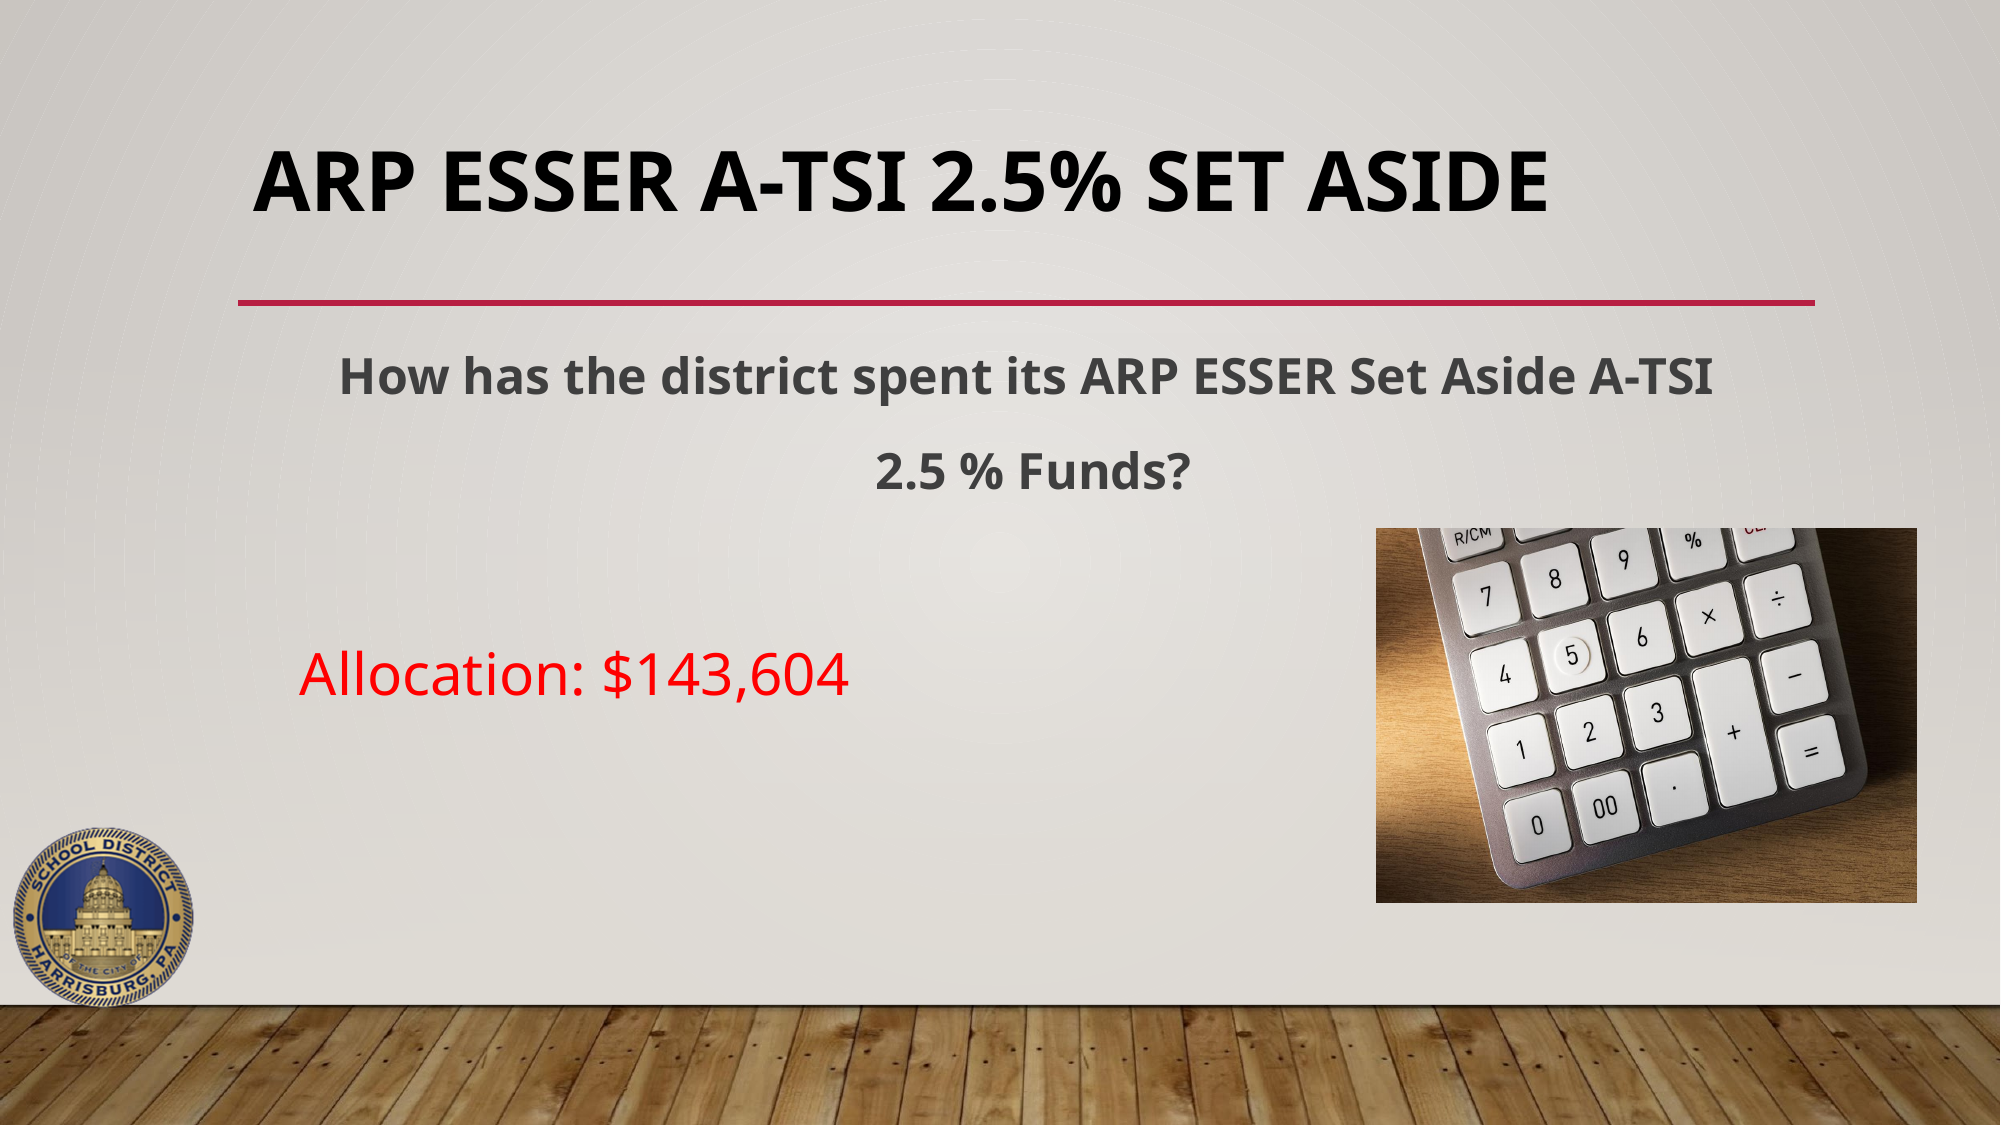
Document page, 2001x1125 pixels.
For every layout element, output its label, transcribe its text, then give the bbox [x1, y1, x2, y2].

title ARP ESSER A-TSI 2.5% SET ASIDE [238, 131, 1814, 305]
picture [0, 825, 2000, 1125]
text_box Allocation: $143,604 [284, 629, 1068, 715]
picture [1376, 528, 1917, 903]
list How has the district spent its ARP ESSER Set Aside A-TSI 2.5 % Funds? [238, 330, 1814, 897]
